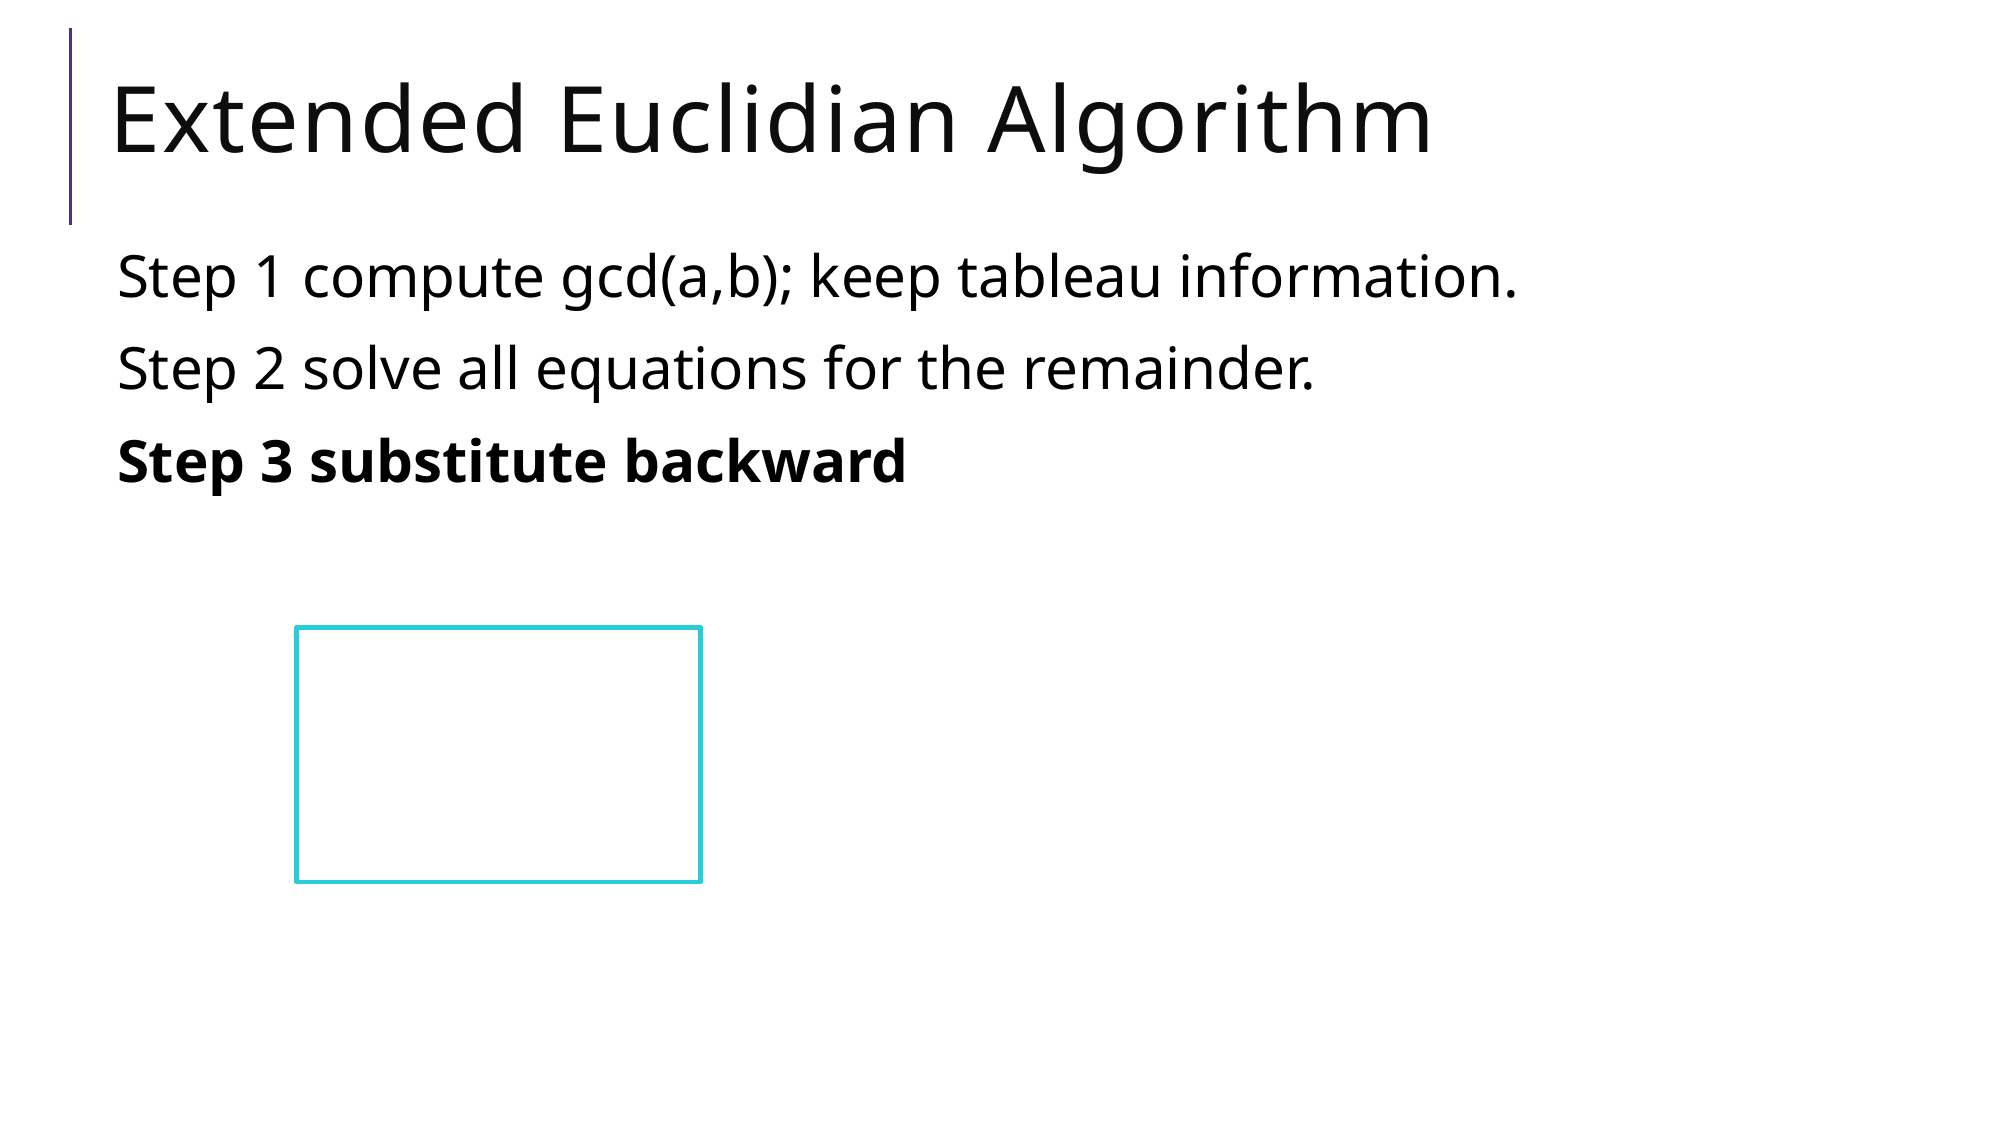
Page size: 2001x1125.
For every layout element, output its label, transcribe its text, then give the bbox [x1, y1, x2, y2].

title Extended Euclidian Algorithm [94, 43, 1930, 210]
list Step 1 compute gcd(a,b); keep tableau information. Step 2 solve all equations for the remainder. Step 3 substitute backward [94, 240, 1930, 1035]
